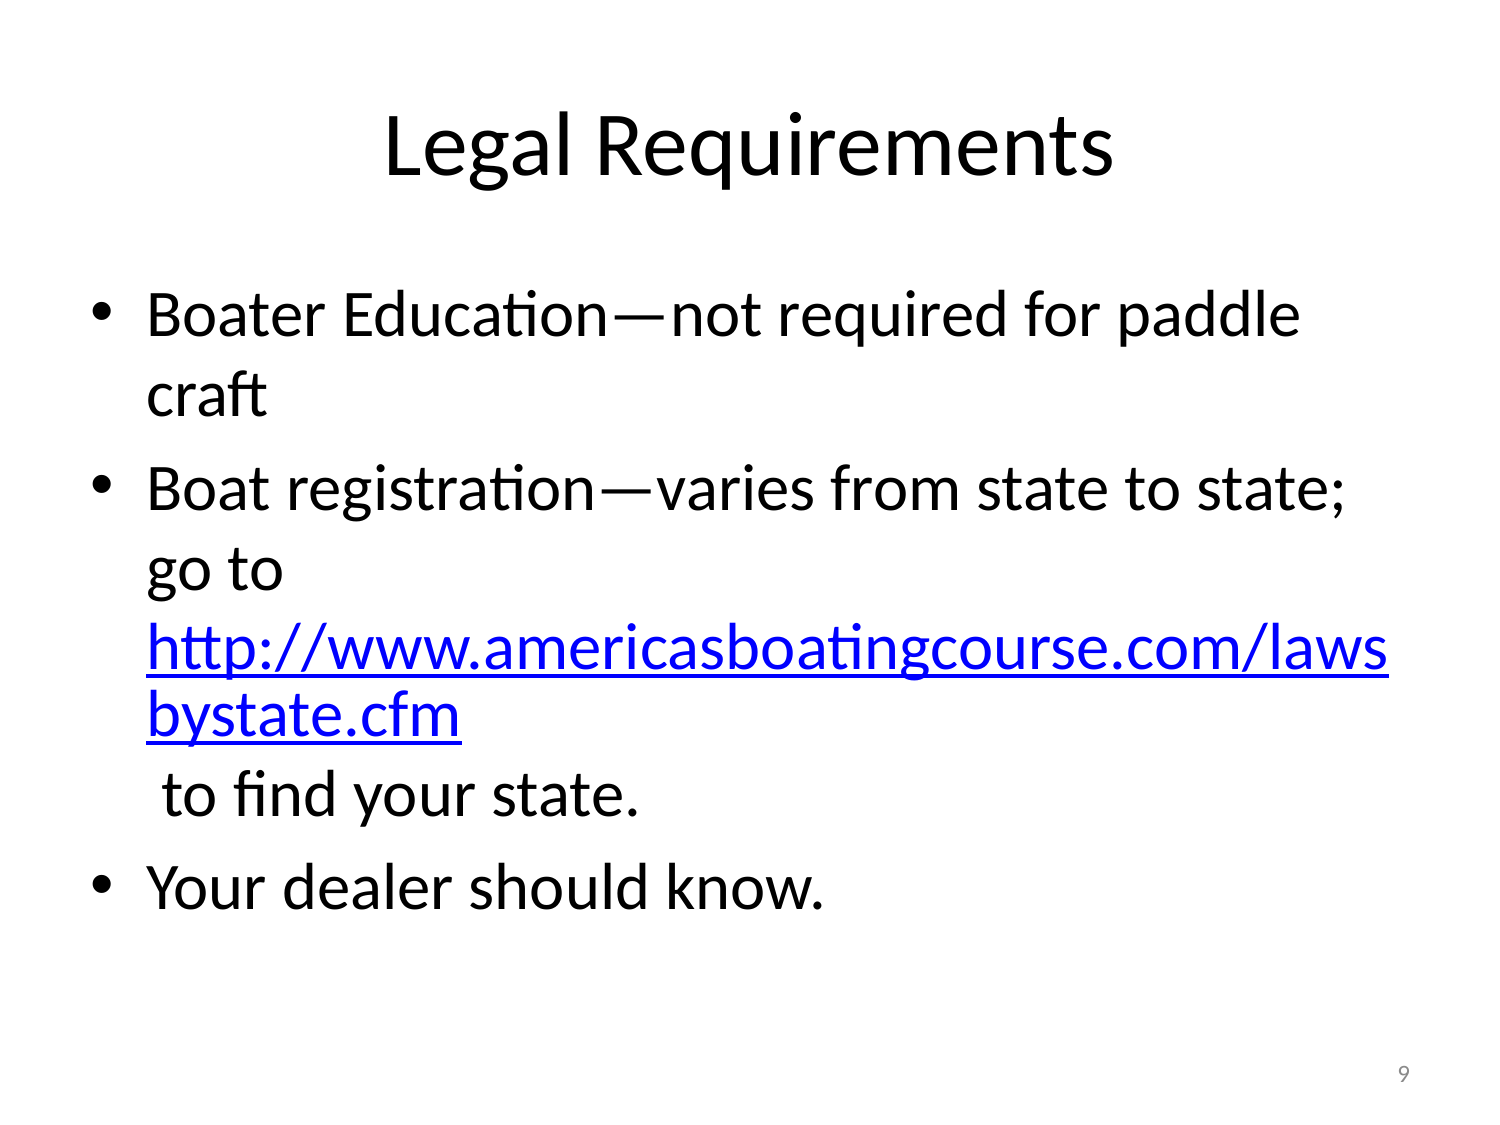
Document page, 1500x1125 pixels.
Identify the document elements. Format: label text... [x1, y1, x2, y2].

slide_number 9 [1074, 1042, 1425, 1103]
title Legal Requirements [75, 45, 1425, 233]
list Boater Education—not required for paddle craft Boat registration—varies from state to state; go to http://www.americasboatingcourse.com/lawsbystate.cfm to find your state. Your dealer should know. [75, 262, 1425, 1005]
